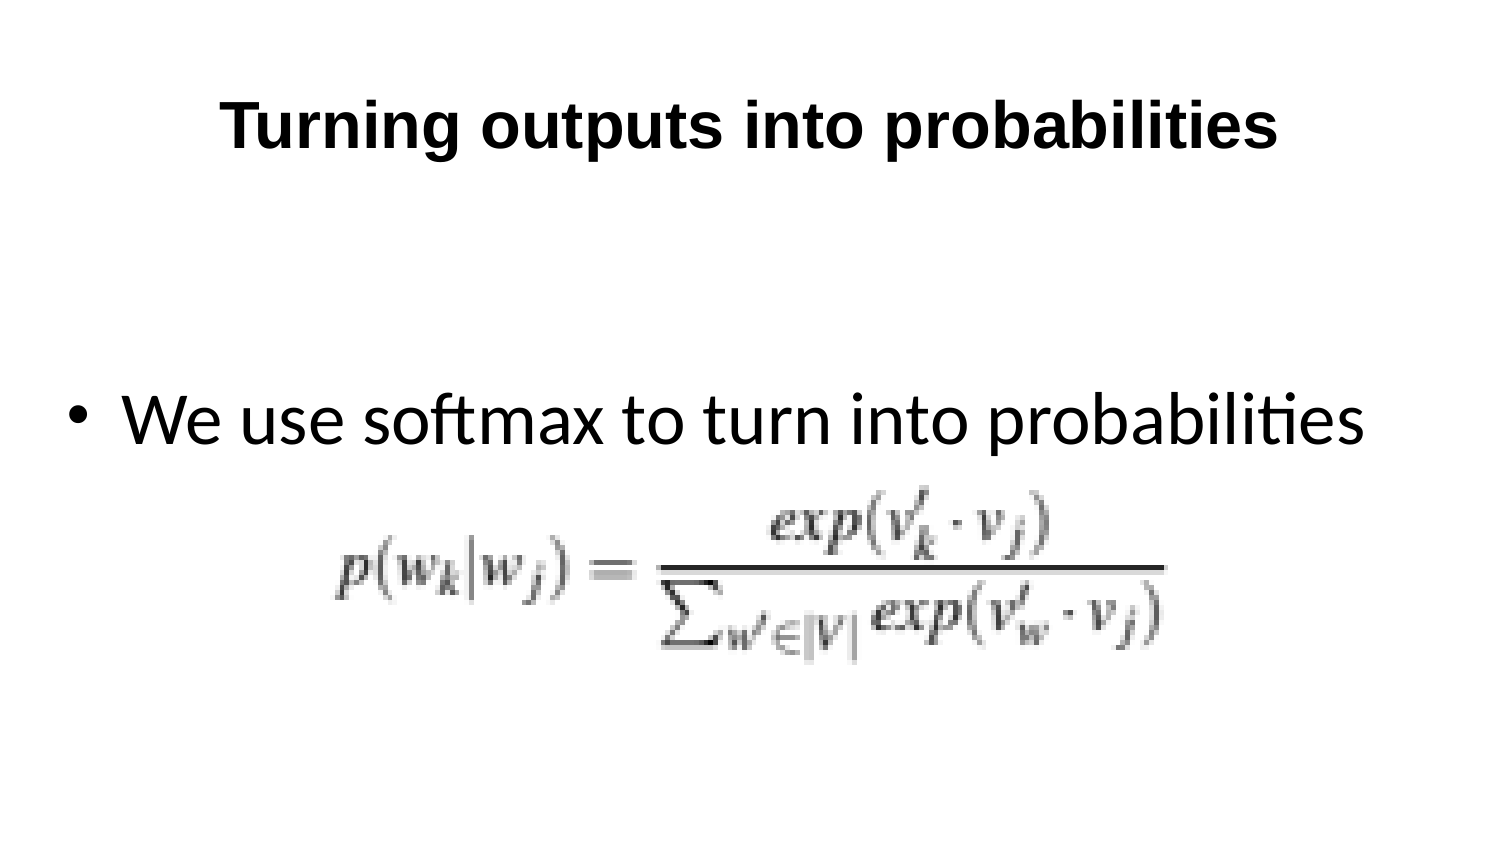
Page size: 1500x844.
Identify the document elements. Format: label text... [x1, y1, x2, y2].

title Turning outputs into probabilities [137, 47, 1363, 169]
picture [321, 465, 1179, 676]
